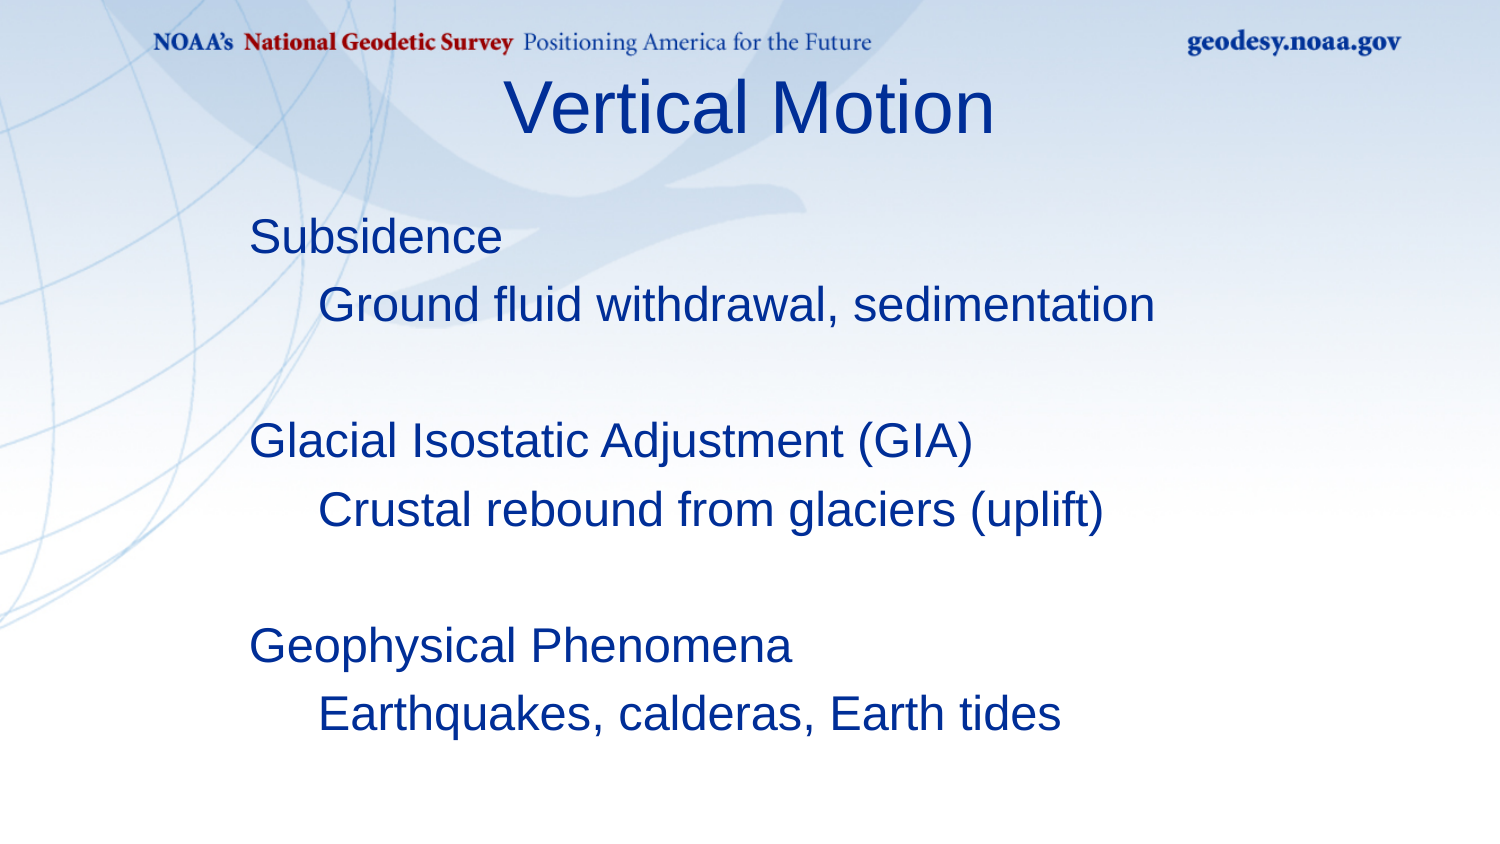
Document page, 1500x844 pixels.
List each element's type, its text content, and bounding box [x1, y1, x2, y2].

title Vertical Motion [75, 33, 1425, 175]
picture [0, 0, 1500, 844]
list Subsidence Ground fluid withdrawal, sedimentation Glacial Isostatic Adjustment (GIA) Crustal rebound from glaciers (uplift) Geophysical Phenomena Earthquakes, calderas, Earth tides [234, 196, 1425, 754]
